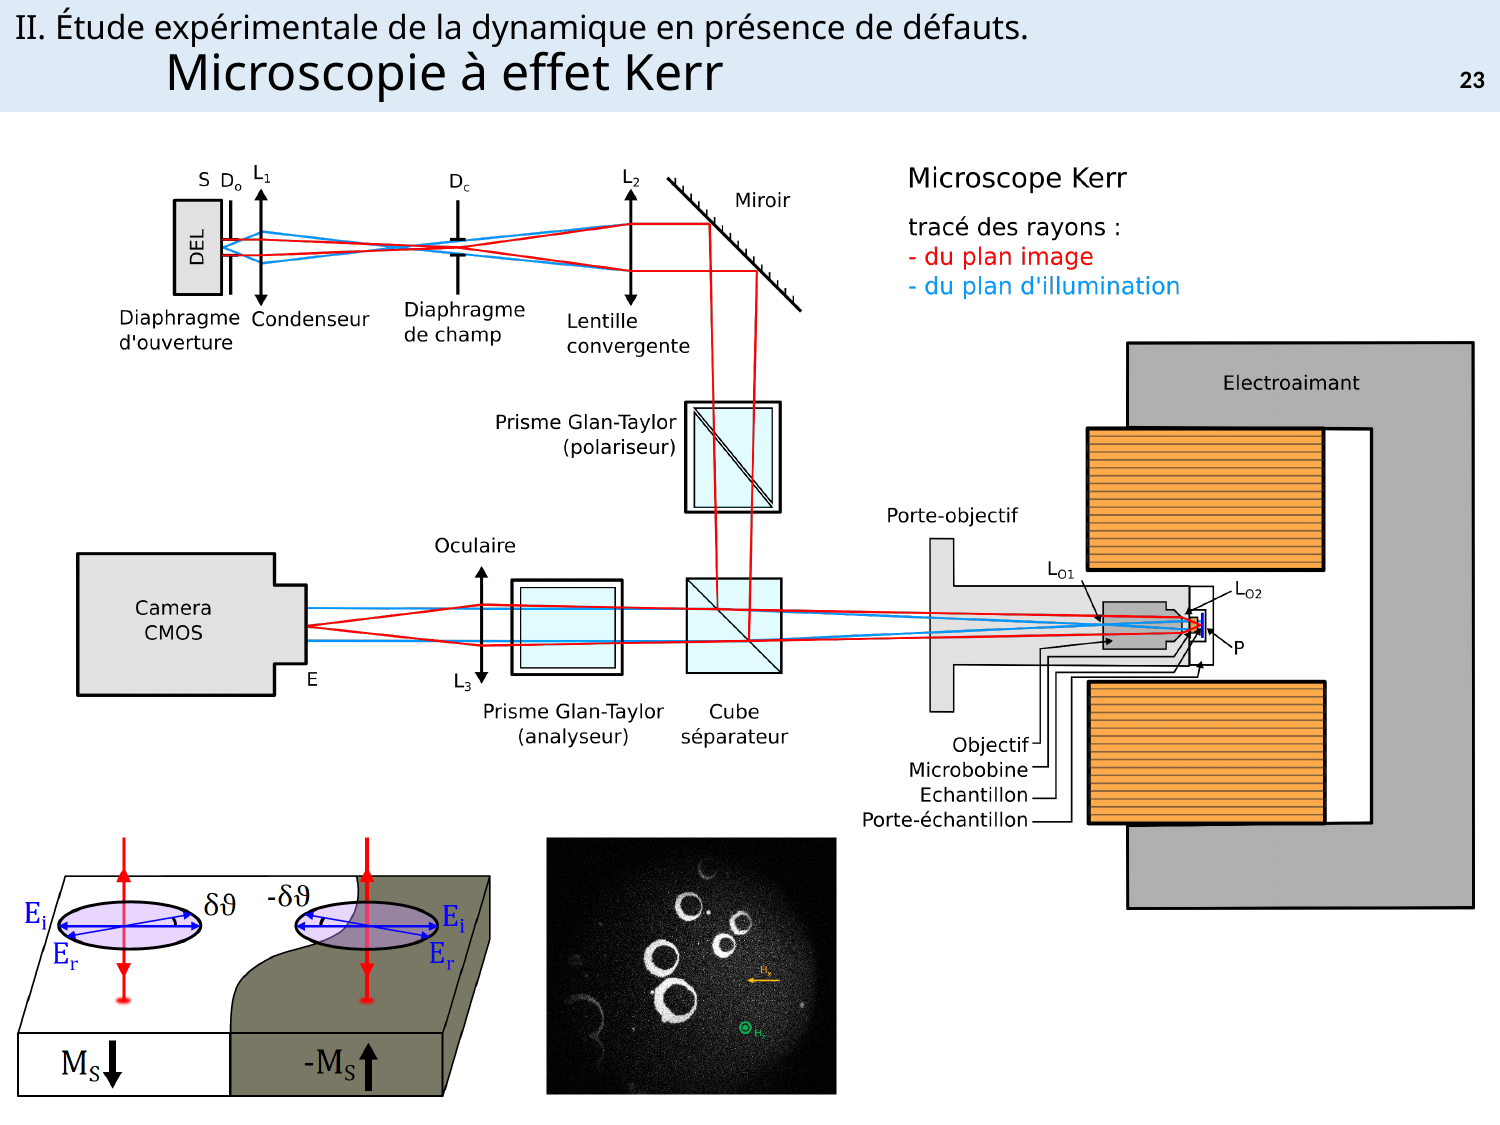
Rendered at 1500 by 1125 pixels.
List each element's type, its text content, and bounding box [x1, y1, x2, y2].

title II. Étude expérimentale de la dynamique en présence de défauts. Microscopie à effet Kerr [0, 0, 1500, 113]
picture [13, 165, 1475, 1100]
slide_number 23 [1162, 48, 1500, 109]
